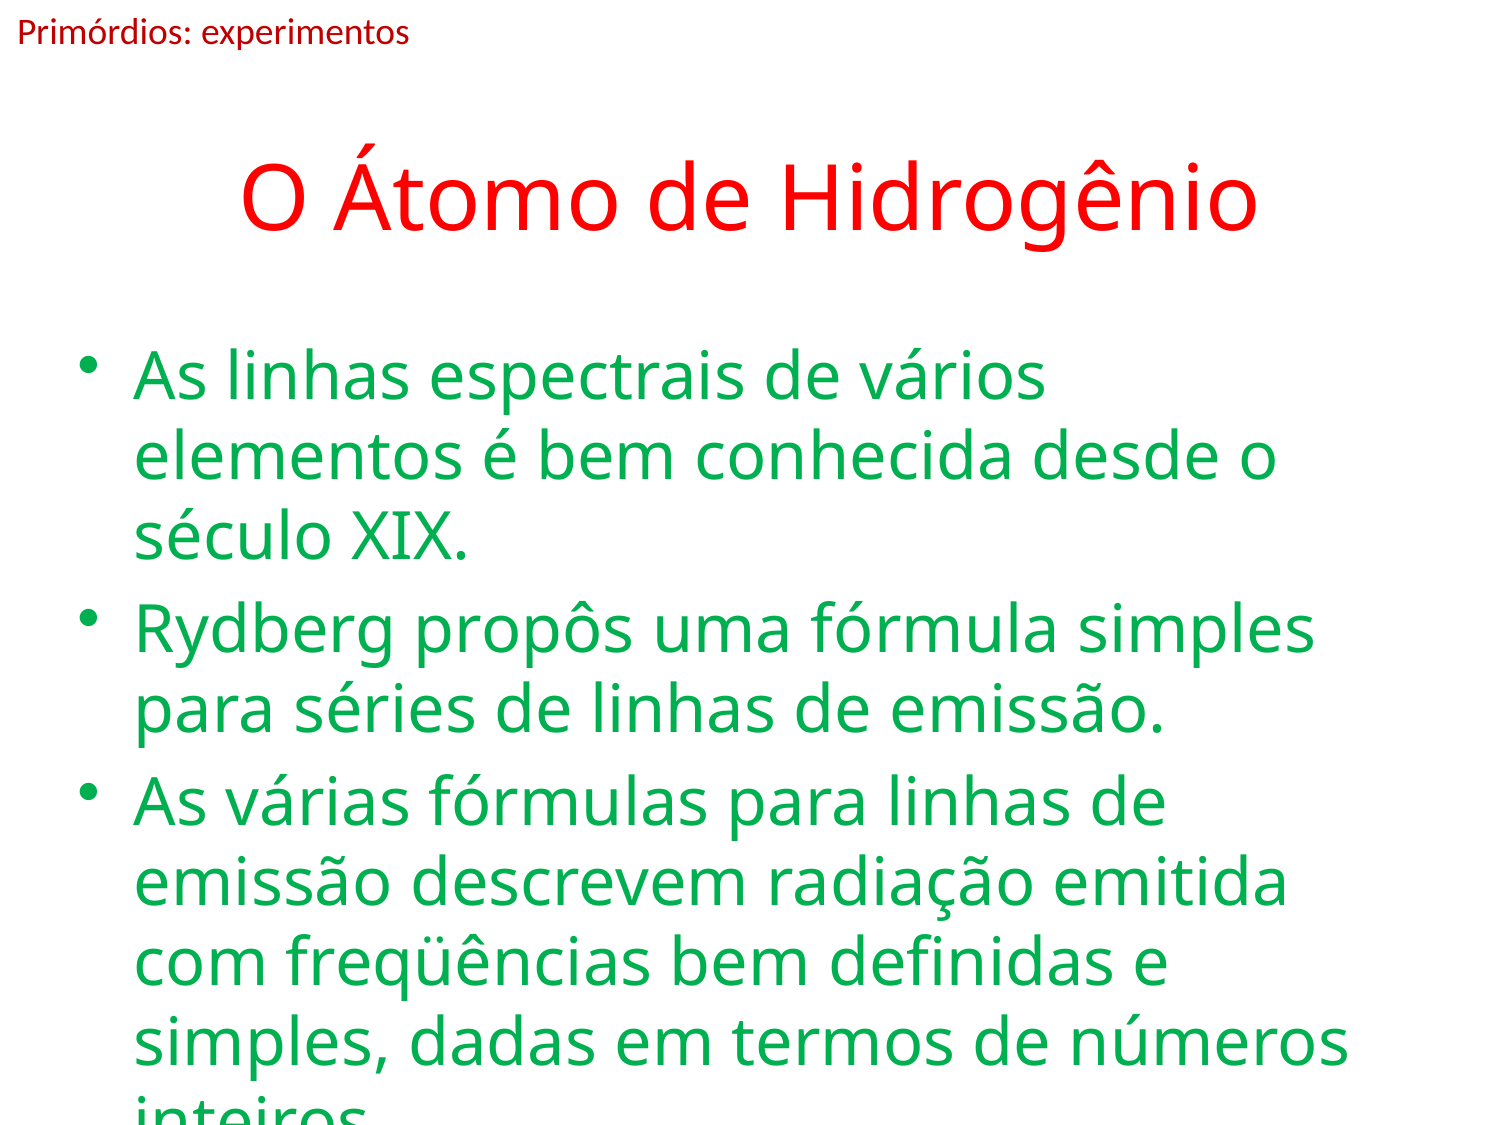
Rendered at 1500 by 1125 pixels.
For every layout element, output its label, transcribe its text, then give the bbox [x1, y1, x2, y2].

title O Átomo de Hidrogênio [112, 99, 1388, 288]
list As linhas espectrais de vários elementos é bem conhecida desde o século XIX. Rydberg propôs uma fórmula simples para séries de linhas de emissão. As várias fórmulas para linhas de emissão descrevem radiação emitida com freqüências bem definidas e simples, dadas em termos de números inteiros. [62, 324, 1388, 1125]
text_box Primórdios: experimentos [2, 0, 426, 60]
